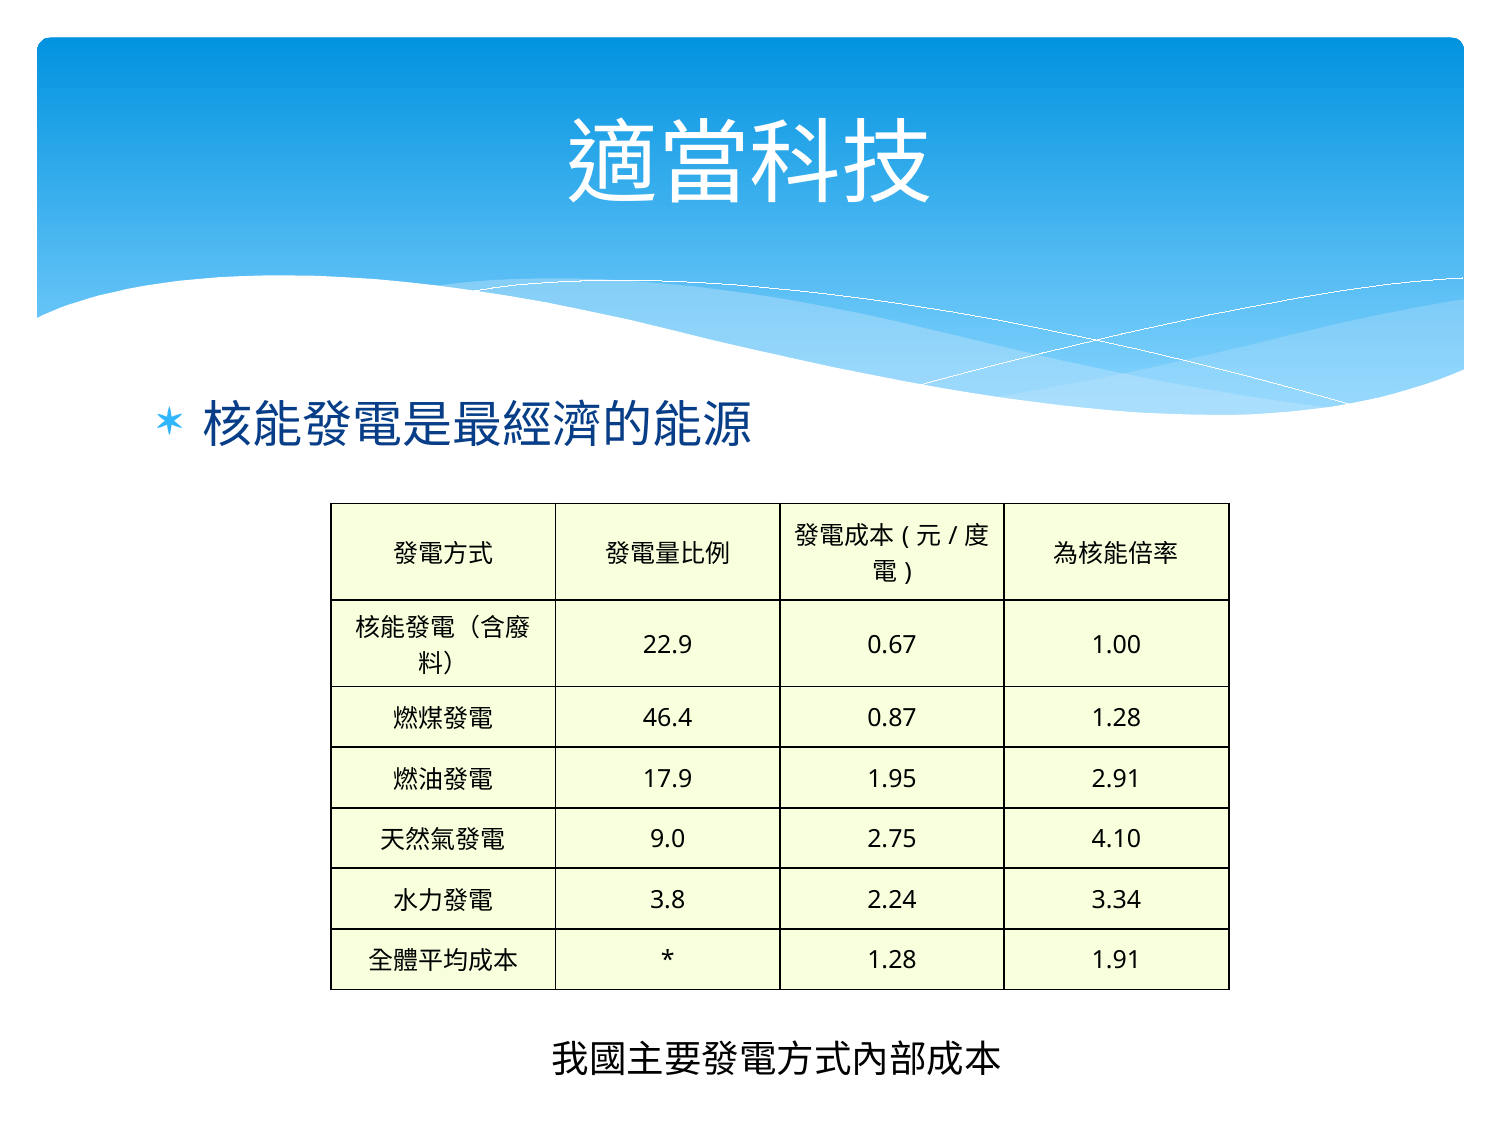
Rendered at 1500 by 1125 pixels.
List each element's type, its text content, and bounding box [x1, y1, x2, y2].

table_cell 22.9 [556, 603, 779, 686]
table_header 發電方式 [332, 504, 555, 530]
table_header 為核能倍率 [1005, 504, 1228, 599]
table_cell * [556, 930, 779, 989]
table_cell 燃油發電 [332, 748, 555, 807]
table_cell 1.91 [1005, 930, 1228, 989]
list 核能發電是最經濟的能源 [142, 385, 1358, 985]
table_header 發電成本(元/度電) [781, 504, 1003, 529]
table_cell 4.10 [1005, 809, 1228, 867]
picture [330, 531, 1170, 594]
table_cell 17.9 [556, 748, 779, 807]
table_cell 2.24 [781, 869, 1003, 928]
table_cell 核能發電（含廢料） [332, 602, 555, 686]
table_cell 水力發電 [332, 869, 555, 928]
table_cell 1.28 [1005, 687, 1228, 746]
table_cell 3.34 [1005, 869, 1228, 928]
table_cell 0.87 [781, 687, 1003, 746]
table_cell 天然氣發電 [332, 809, 555, 867]
table_cell 0.67 [781, 603, 1003, 686]
text_box 我國主要發電方式內部成本 [537, 1027, 1046, 1088]
table_cell 1.00 [1005, 601, 1228, 686]
title 適當科技 [75, 55, 1425, 261]
table_cell 3.8 [556, 869, 779, 928]
table_cell 燃煤發電 [332, 687, 555, 746]
table_header 發電量比例 [556, 504, 779, 529]
table_cell 2.75 [781, 809, 1003, 867]
table_cell 全體平均成本 [332, 930, 555, 989]
table_cell 46.4 [556, 687, 779, 746]
table_cell 1.28 [781, 930, 1003, 989]
table_cell 2.91 [1005, 748, 1228, 807]
table_cell 9.0 [556, 809, 779, 867]
table_cell 1.95 [781, 748, 1003, 807]
